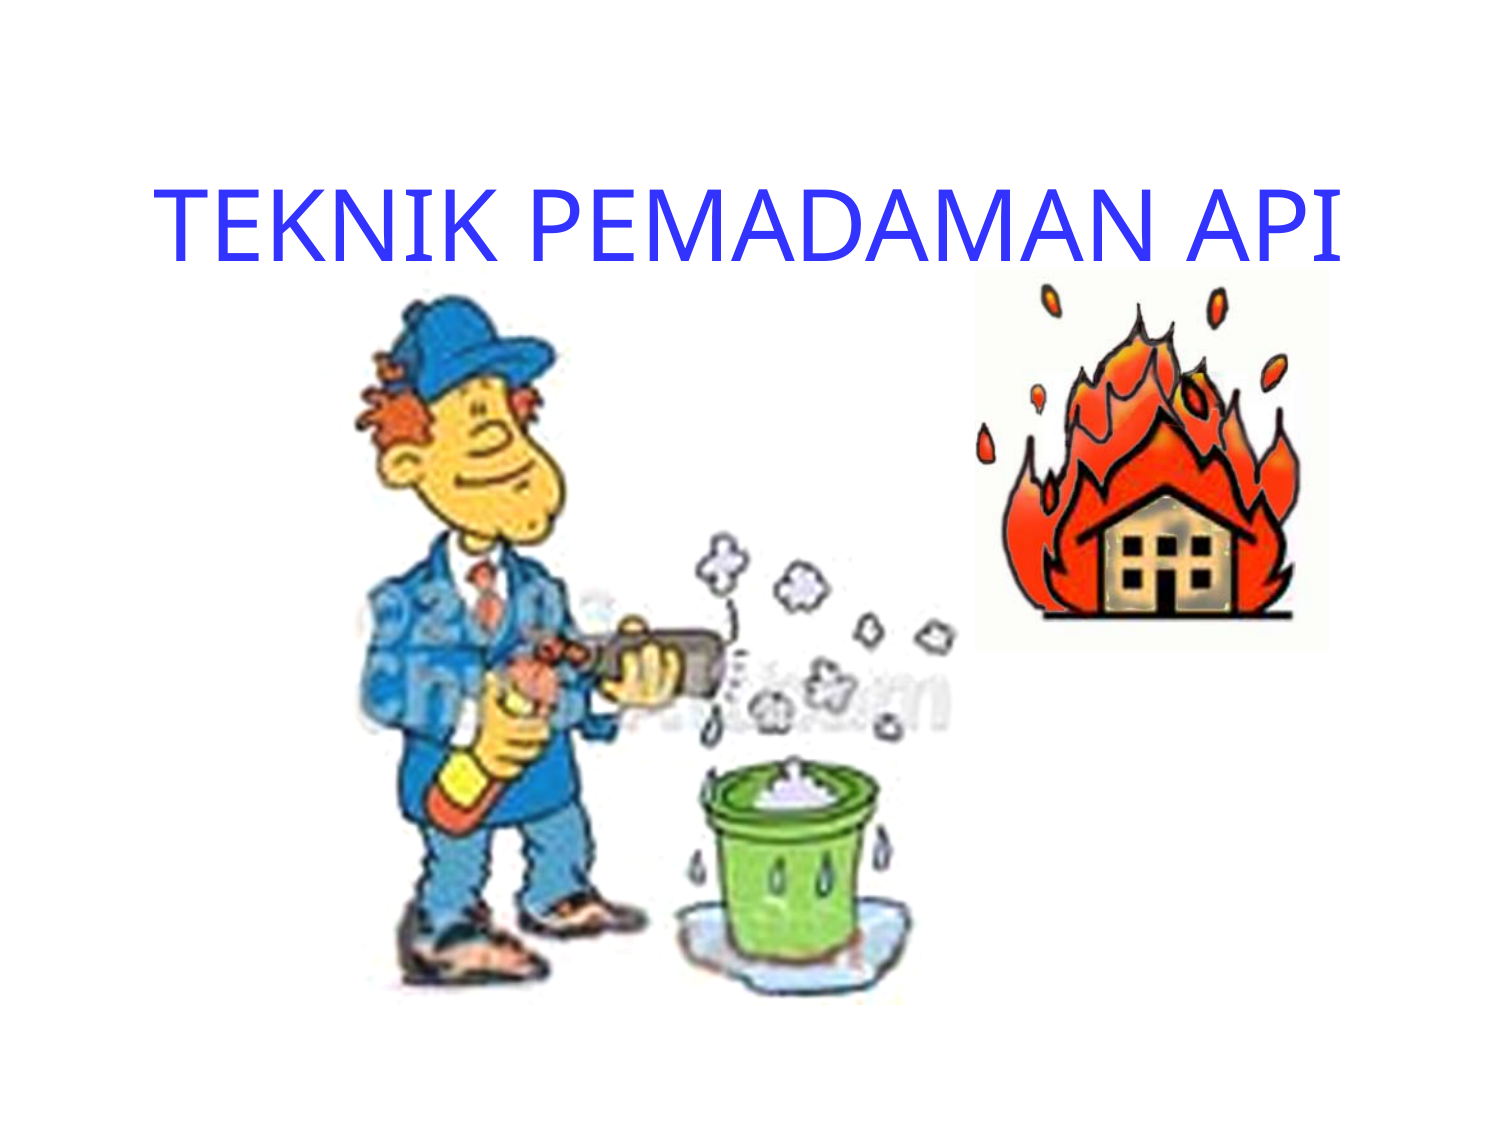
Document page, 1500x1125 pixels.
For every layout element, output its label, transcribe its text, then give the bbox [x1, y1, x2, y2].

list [979, 266, 1330, 654]
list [320, 262, 975, 1006]
title TEKNIK PEMADAMAN API [75, 104, 1425, 338]
